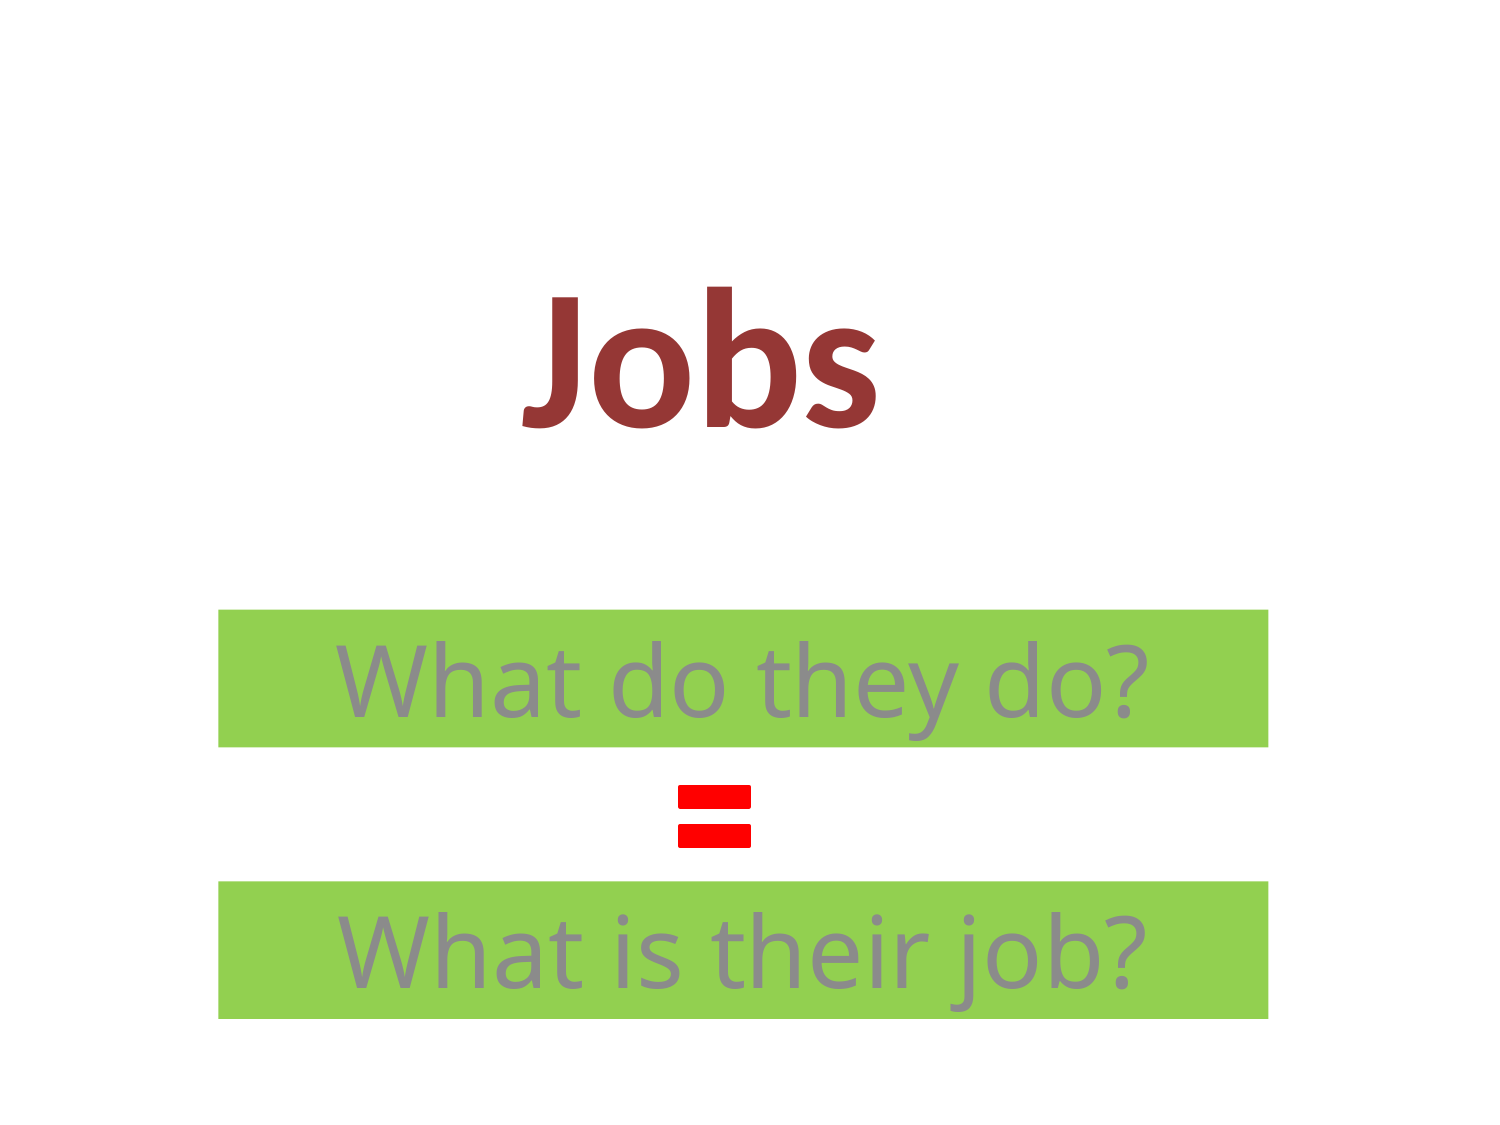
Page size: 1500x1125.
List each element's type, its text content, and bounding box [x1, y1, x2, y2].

text_box [678, 785, 751, 809]
text_box [678, 824, 751, 848]
text_box What is their job? [218, 881, 1269, 1019]
text_box Jobs [506, 219, 897, 475]
subtitle What do they do? [218, 609, 1269, 748]
